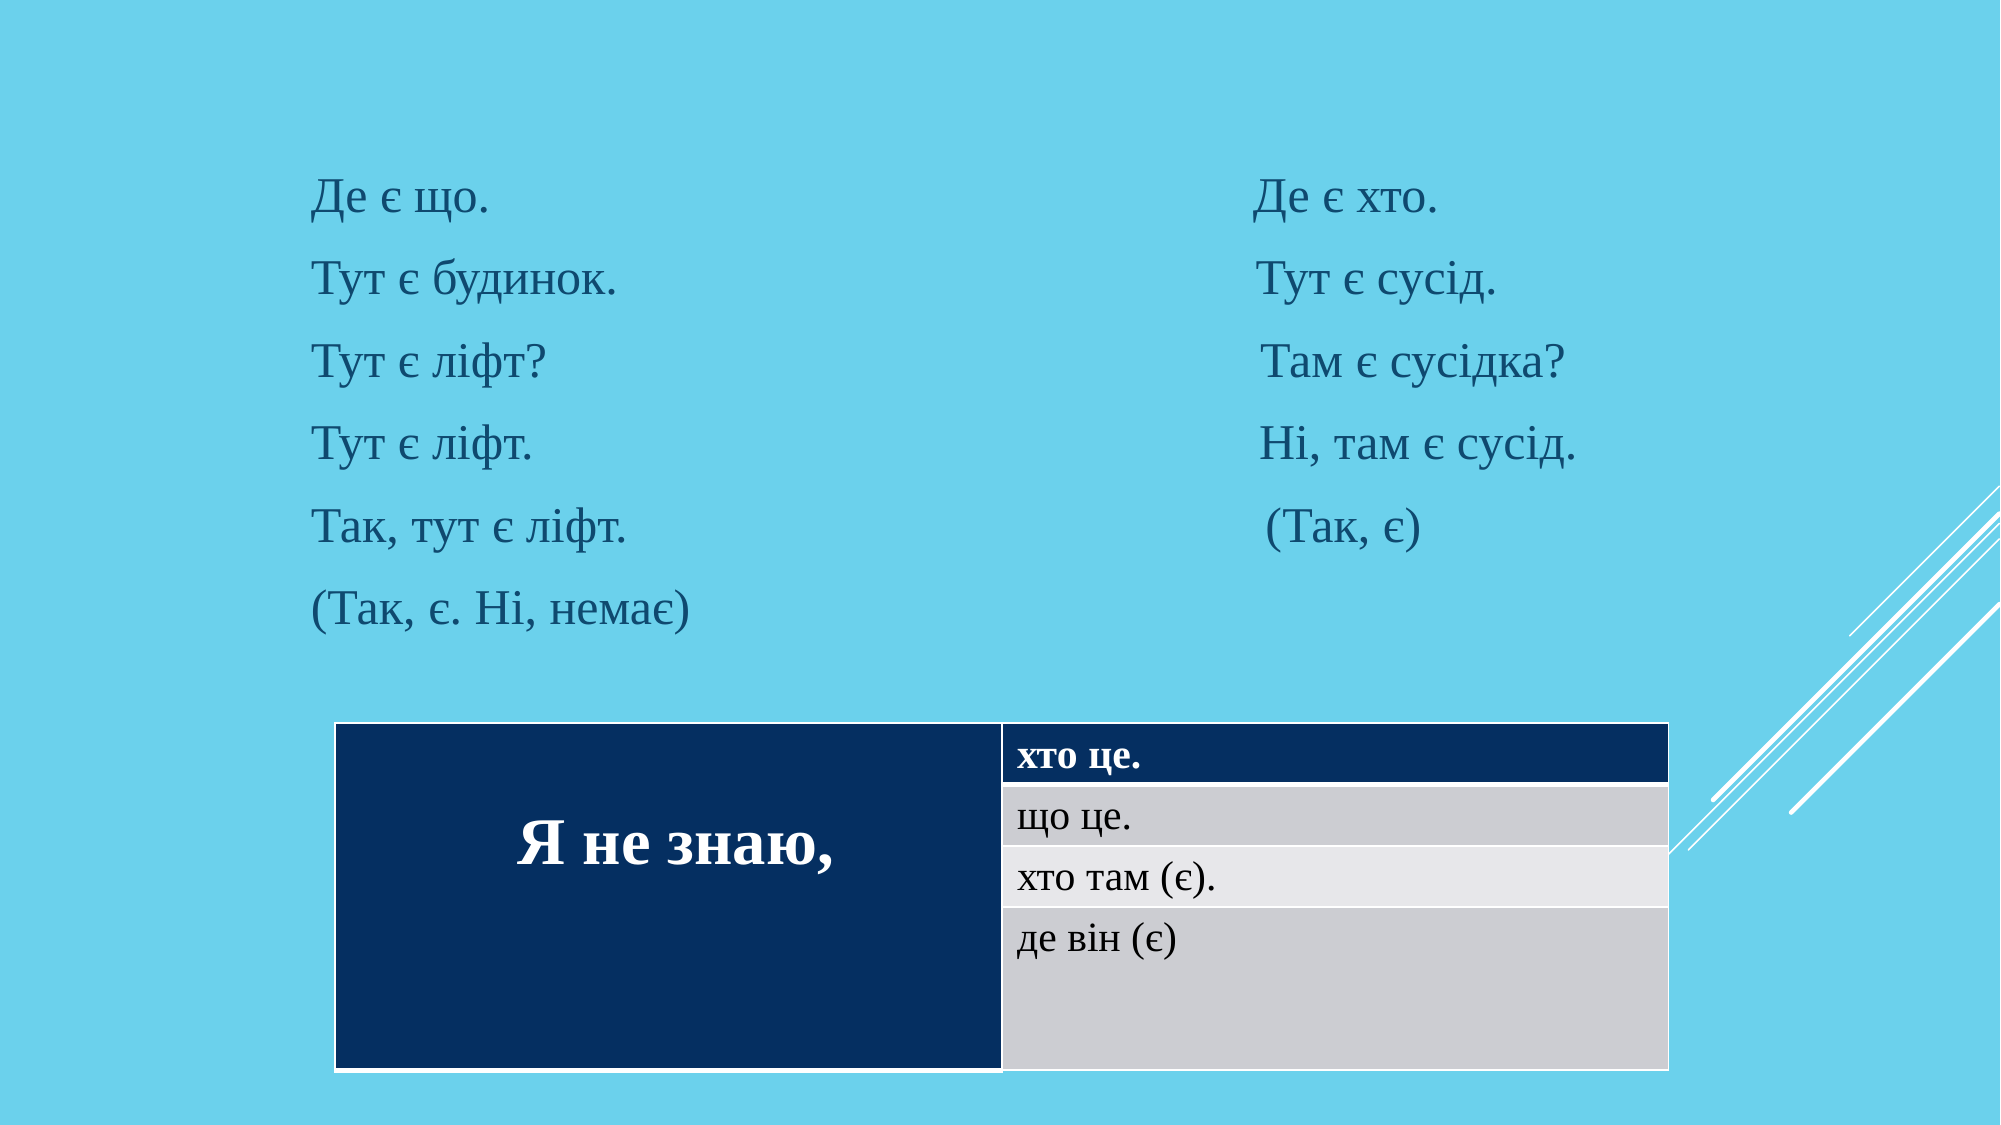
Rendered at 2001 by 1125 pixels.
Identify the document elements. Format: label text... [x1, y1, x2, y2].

table_cell хто там (є). [1003, 847, 1668, 906]
table_header Я не знаю, [336, 724, 1001, 1068]
table_header хто це. [1003, 724, 1668, 782]
list Де є що. Де є хто. Тут є будинок. Тут є сусід. Тут є ліфт? Там є сусідка? Тут є ліфт. Ні, там є сусід. Так, тут є ліфт. (Так, є) (Так, є. Ні, немає) [295, 154, 2000, 926]
table_cell що це. [1003, 787, 1668, 845]
table_cell де він (є) [1003, 908, 1668, 1069]
